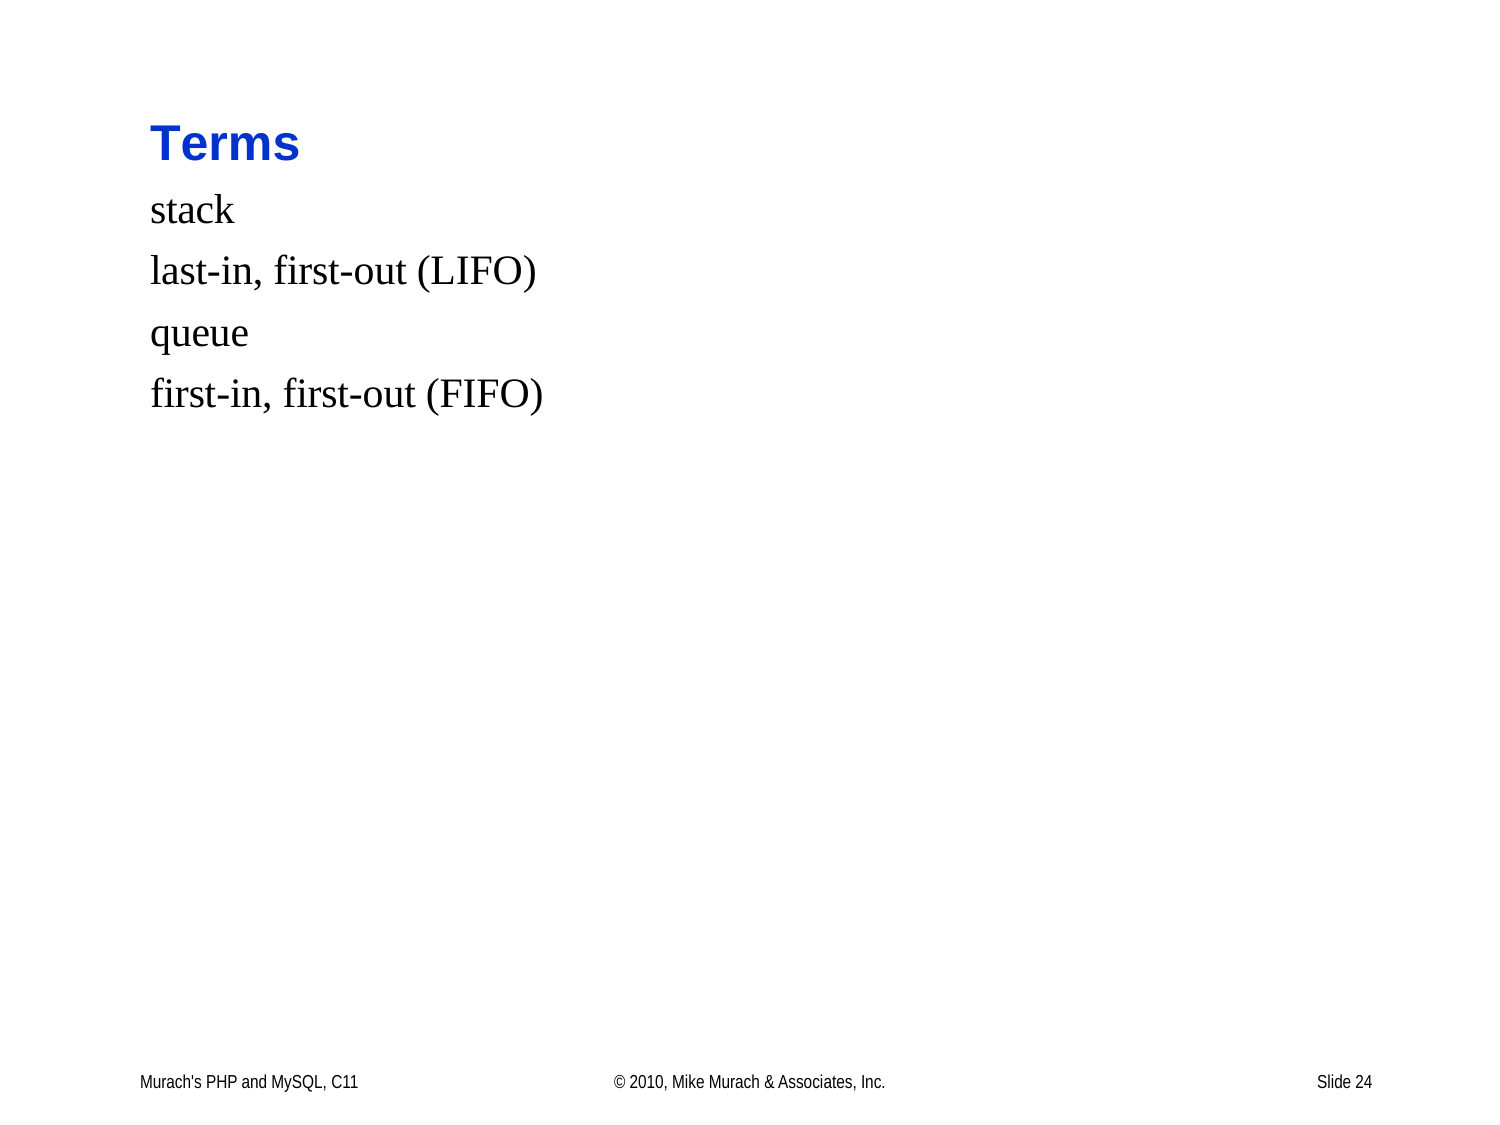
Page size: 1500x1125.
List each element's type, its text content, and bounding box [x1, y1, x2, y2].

footer © 2010, Mike Murach & Associates, Inc. [474, 1025, 1025, 1100]
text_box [149, 112, 992, 431]
slide_number Murach's PHP and MySQL, C11 [125, 1025, 450, 1100]
slide_number Slide 24 [1074, 1025, 1388, 1100]
